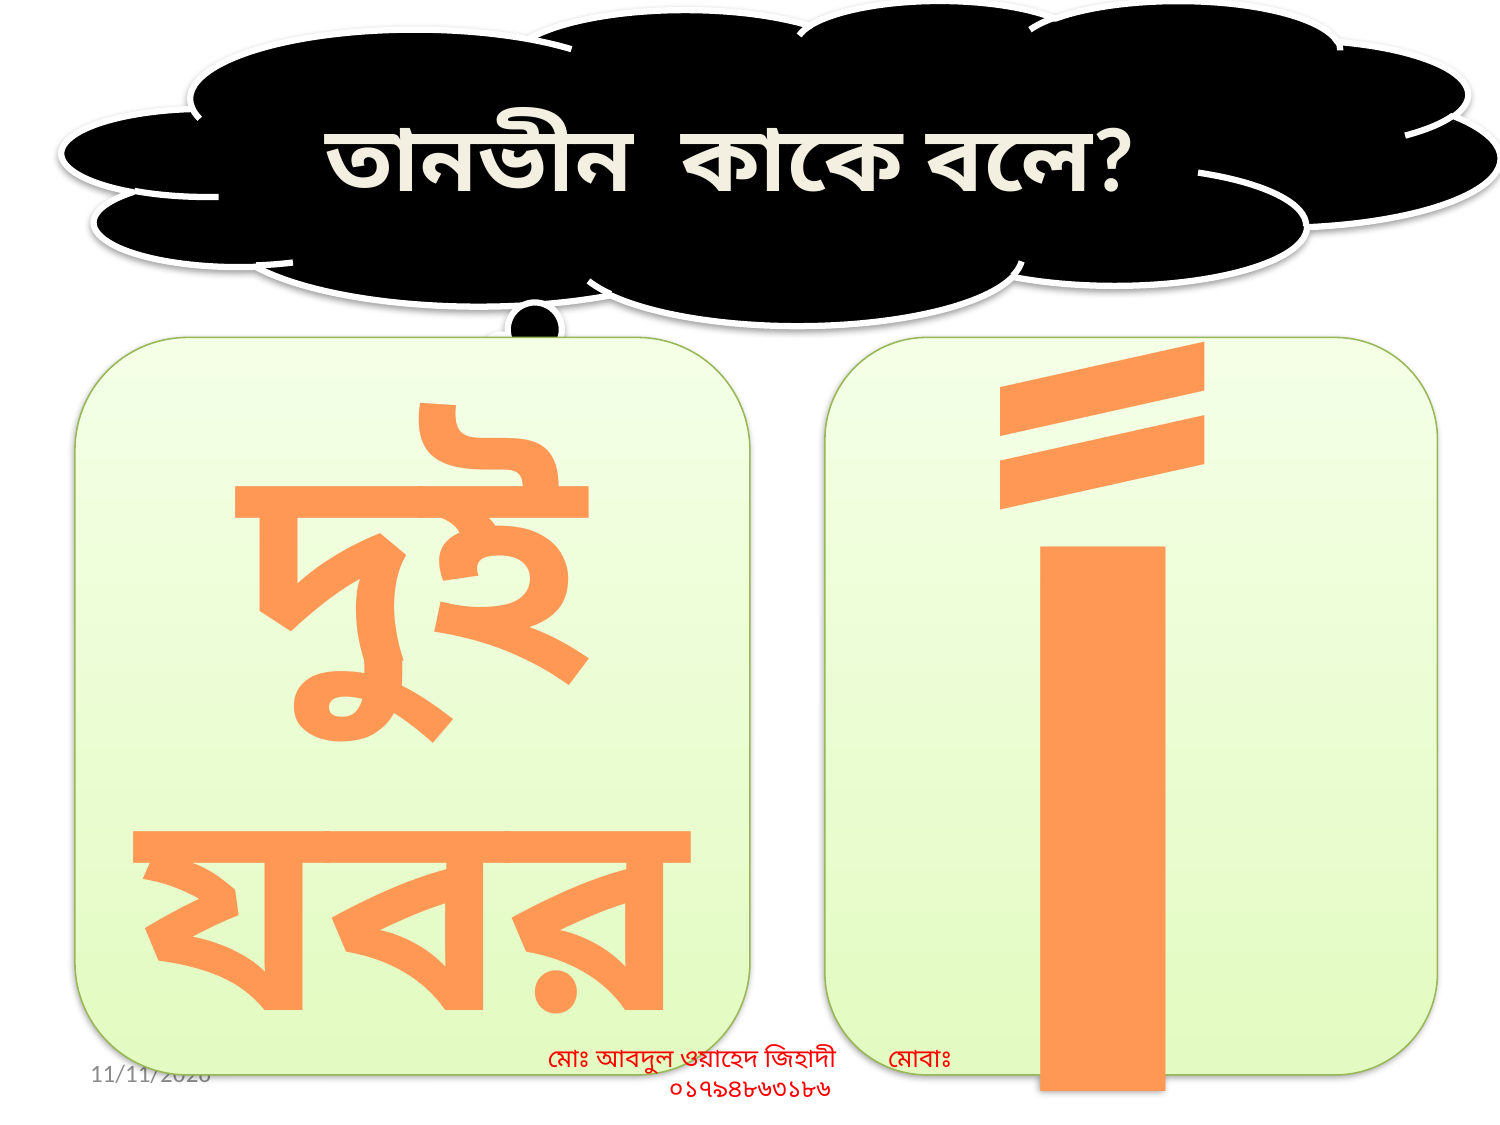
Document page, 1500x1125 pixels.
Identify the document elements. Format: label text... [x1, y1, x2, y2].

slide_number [75, 1042, 425, 1103]
text_box اً [824, 336, 1439, 1076]
text_box তানভীন কাকে বলে? [58, 0, 1500, 335]
footer মোঃ আবদুল ওয়াহেদ জিহাদী মোবাঃ ০১৭৯৪৮৬৩১৮৬ [512, 1042, 988, 1103]
text_box দুই যবর [74, 336, 751, 1076]
